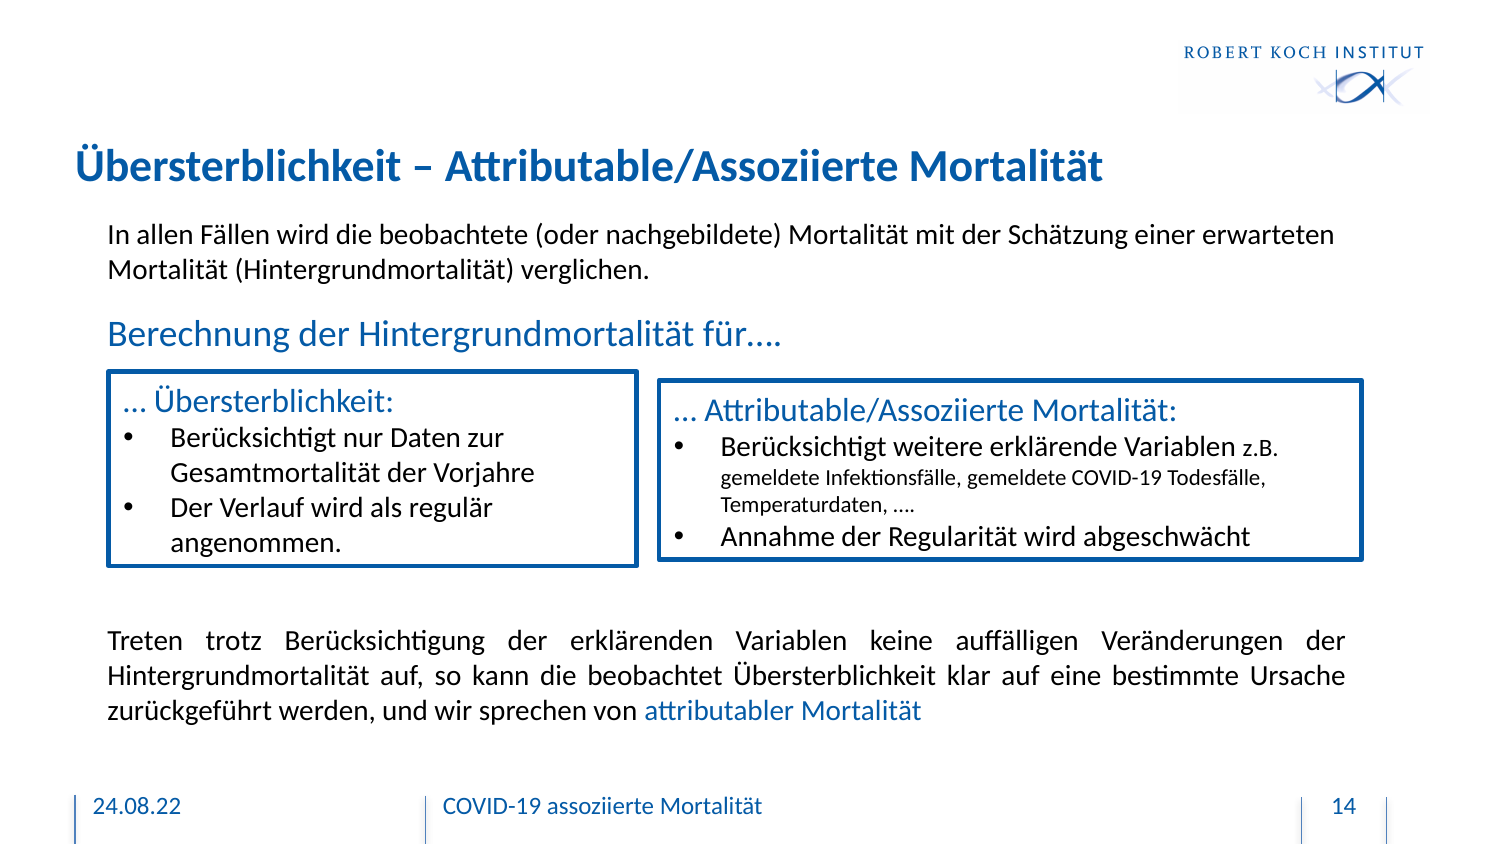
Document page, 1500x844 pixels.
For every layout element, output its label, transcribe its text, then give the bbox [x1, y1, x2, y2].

text_box Berechnung der Hintergrundmortalität für…. [92, 302, 843, 362]
footer COVID-19 assoziierte Mortalität [442, 782, 918, 827]
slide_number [92, 782, 398, 827]
slide_number 14 [1302, 782, 1385, 827]
picture [1178, 40, 1430, 114]
text_box In allen Fällen wird die beobachtete (oder nachgebildete) Mortalität mit der Schätzung einer erwarteten Mortalität (Hintergrundmortalität) verglichen. [92, 208, 1363, 293]
text_box Treten trotz Berücksichtigung der erklärenden Variablen keine auffälligen Veränderungen der Hintergrundmortalität auf, so kann die beobachtet Übersterblichkeit klar auf eine bestimmte Ursache zurückgeführt werden, und wir sprechen von attributabler Mortalität [92, 613, 1362, 734]
title Übersterblichkeit – Attributable/Assoziierte Mortalität [75, 104, 1385, 222]
text_box … Attributable/Assoziierte Mortalität: Berücksichtigt weitere erklärende Variablen z.B. gemeldete Infektionsfälle, gemeldete COVID-19 Todesfälle, Temperaturdaten, …. Annahme der Regularität wird abgeschwächt [659, 380, 1362, 560]
text_box … Übersterblichkeit: Berücksichtigt nur Daten zur Gesamtmortalität der Vorjahre Der Verlauf wird als regulär angenommen. [108, 371, 637, 566]
